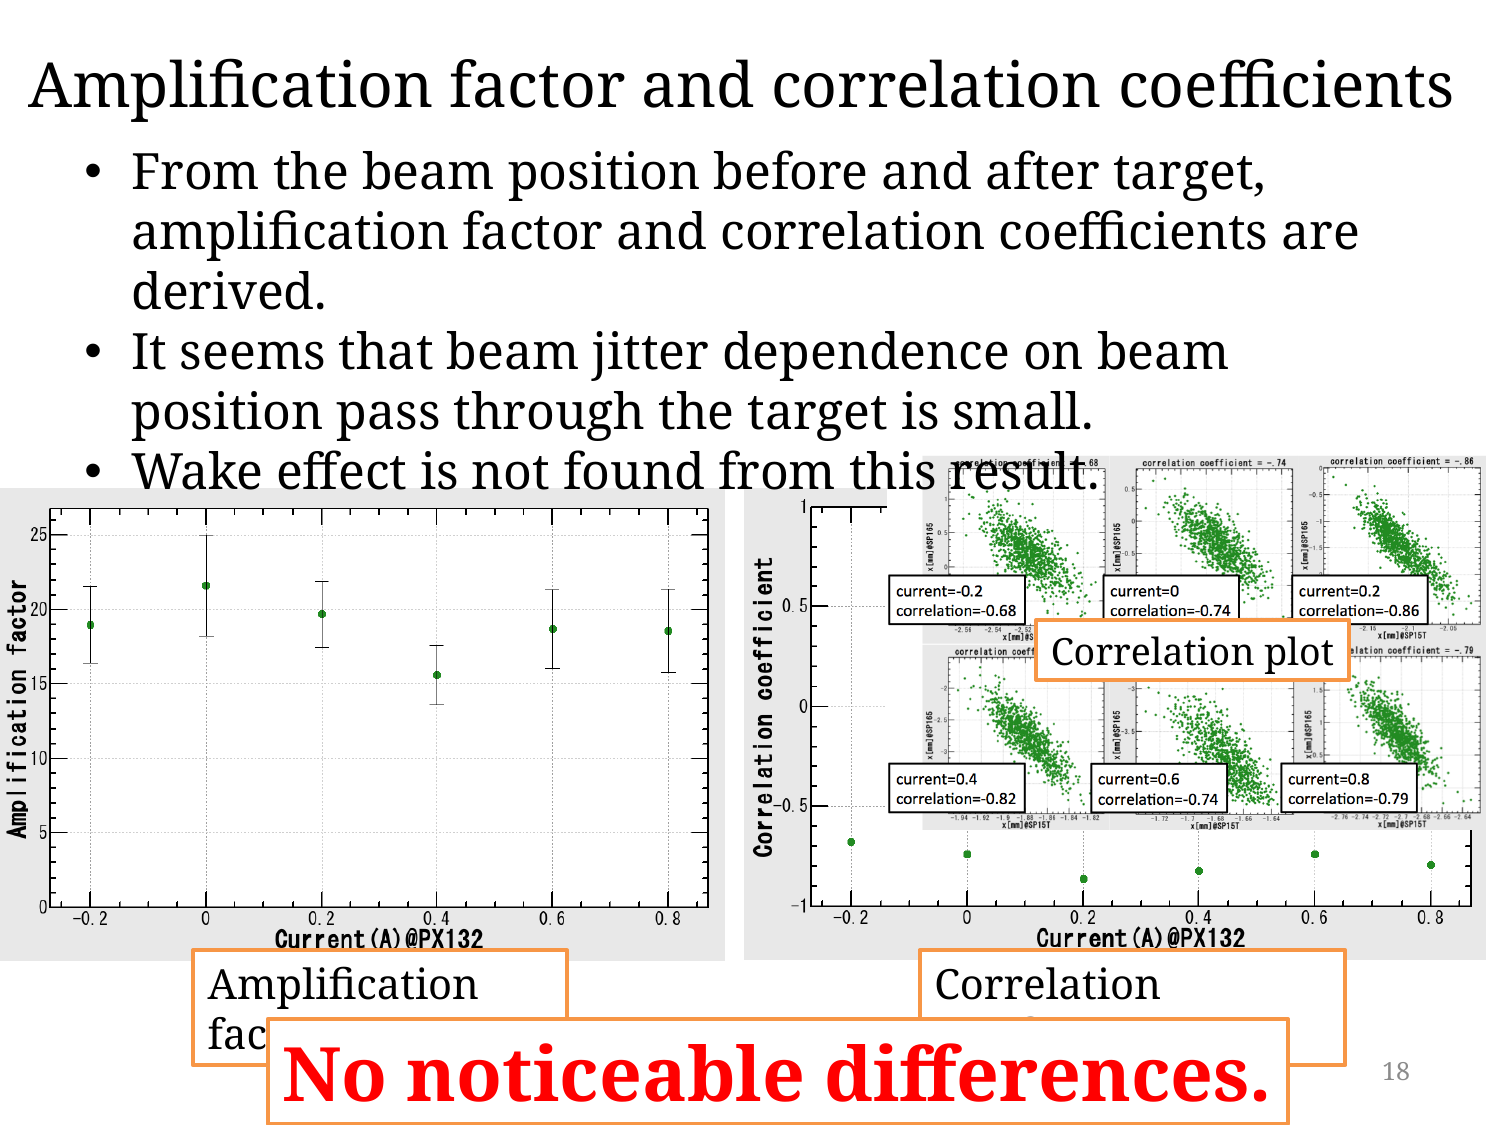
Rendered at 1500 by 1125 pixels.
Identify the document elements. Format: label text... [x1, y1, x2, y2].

text_box No noticeable differences. [266, 1017, 1290, 1125]
text_box From the beam position before and after target, amplification factor and correlation coefficients are derived. It seems that beam jitter dependence on beam position pass through the target is small. Wake effect is not found from this result. [69, 132, 1380, 508]
picture [0, 487, 725, 961]
title Amplification factor and correlation coefficients [0, 4, 1500, 162]
slide_number 18 [1074, 1042, 1425, 1103]
text_box Amplification factor [191, 969, 569, 1067]
text_box Correlation coefficients [918, 968, 1347, 1042]
picture [744, 452, 1486, 961]
